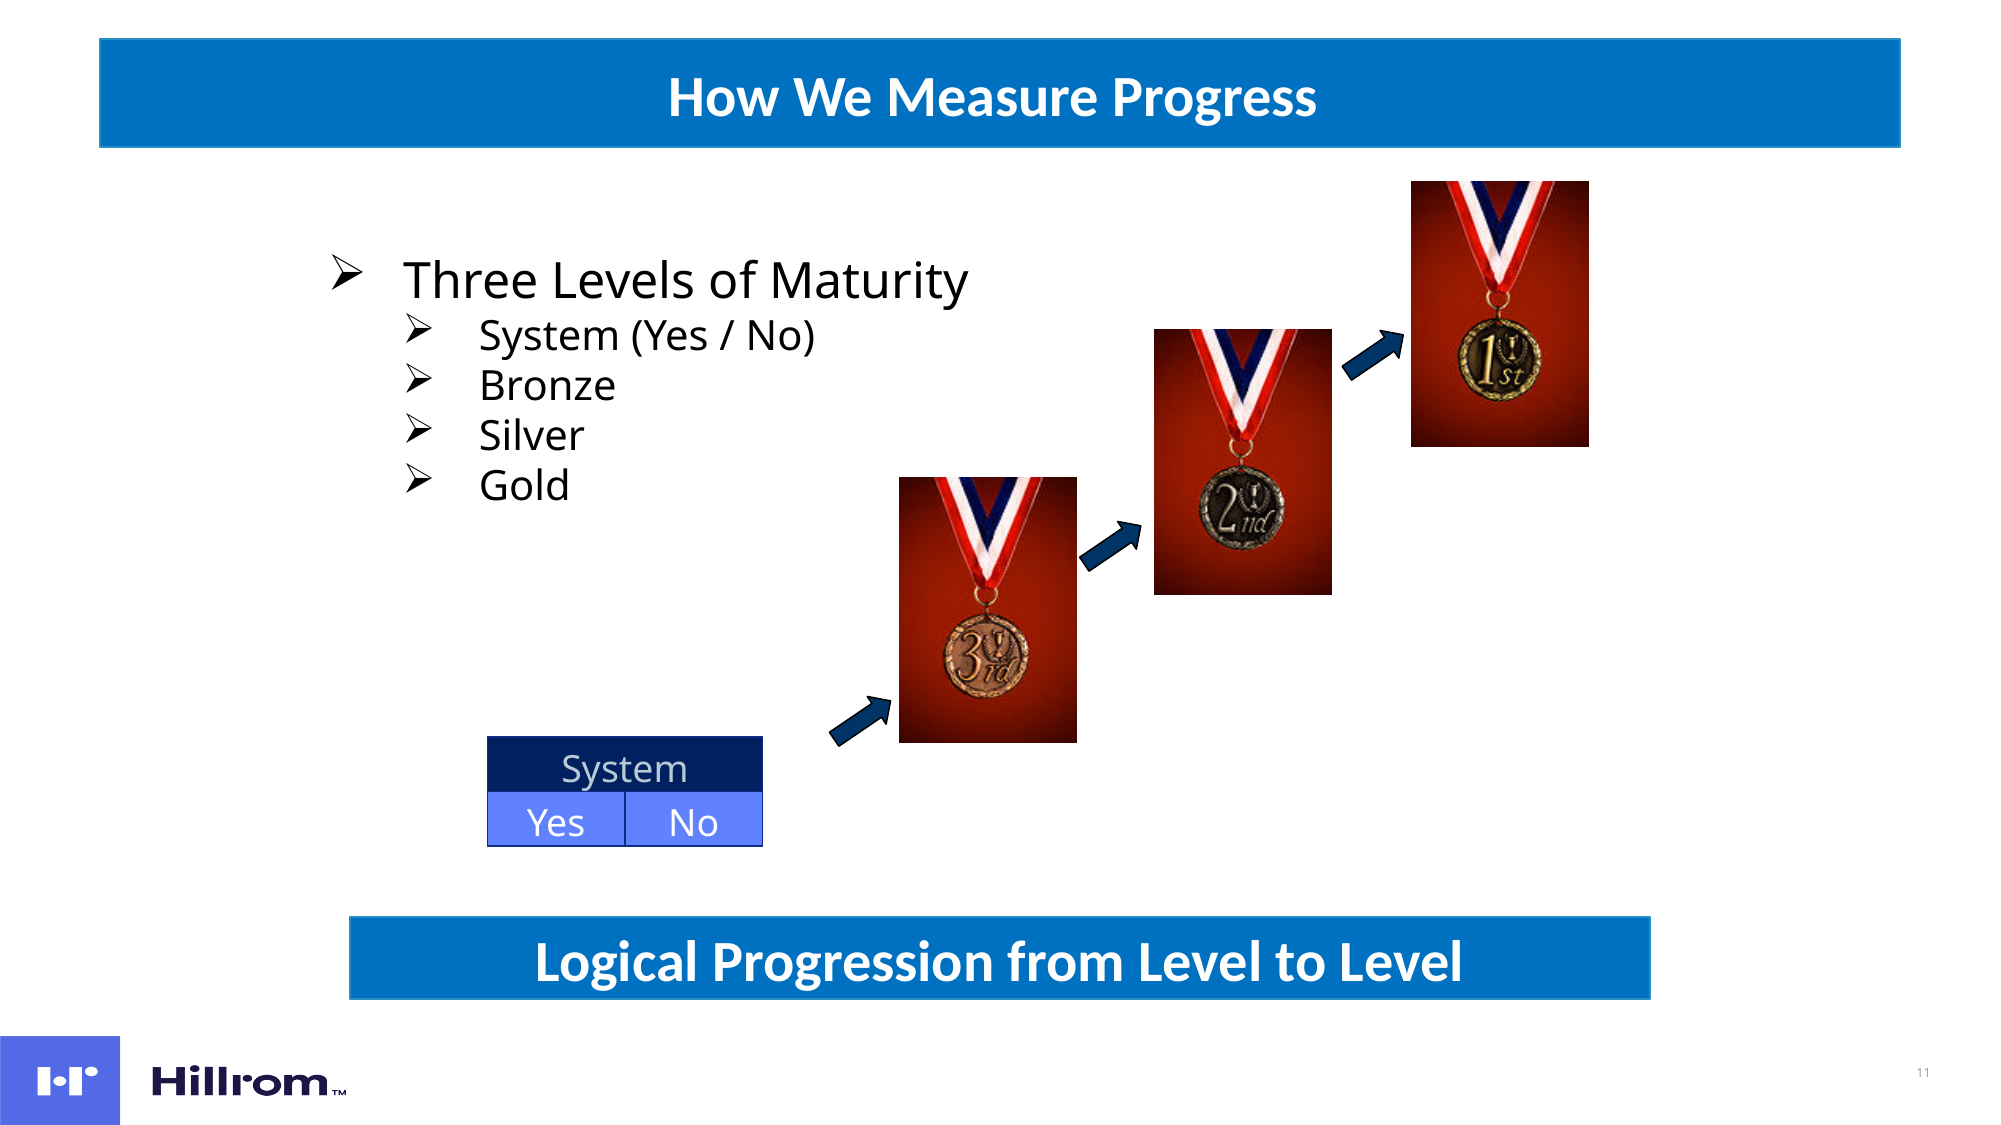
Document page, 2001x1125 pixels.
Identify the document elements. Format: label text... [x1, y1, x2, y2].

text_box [487, 181, 1589, 846]
text_box Logical Progression from Level to Level [350, 917, 1650, 999]
picture [0, 1036, 346, 1125]
text_box Three Levels of Maturity System (Yes / No) Bronze Silver Gold [312, 241, 487, 517]
title How We Measure Progress [99, 38, 1900, 147]
